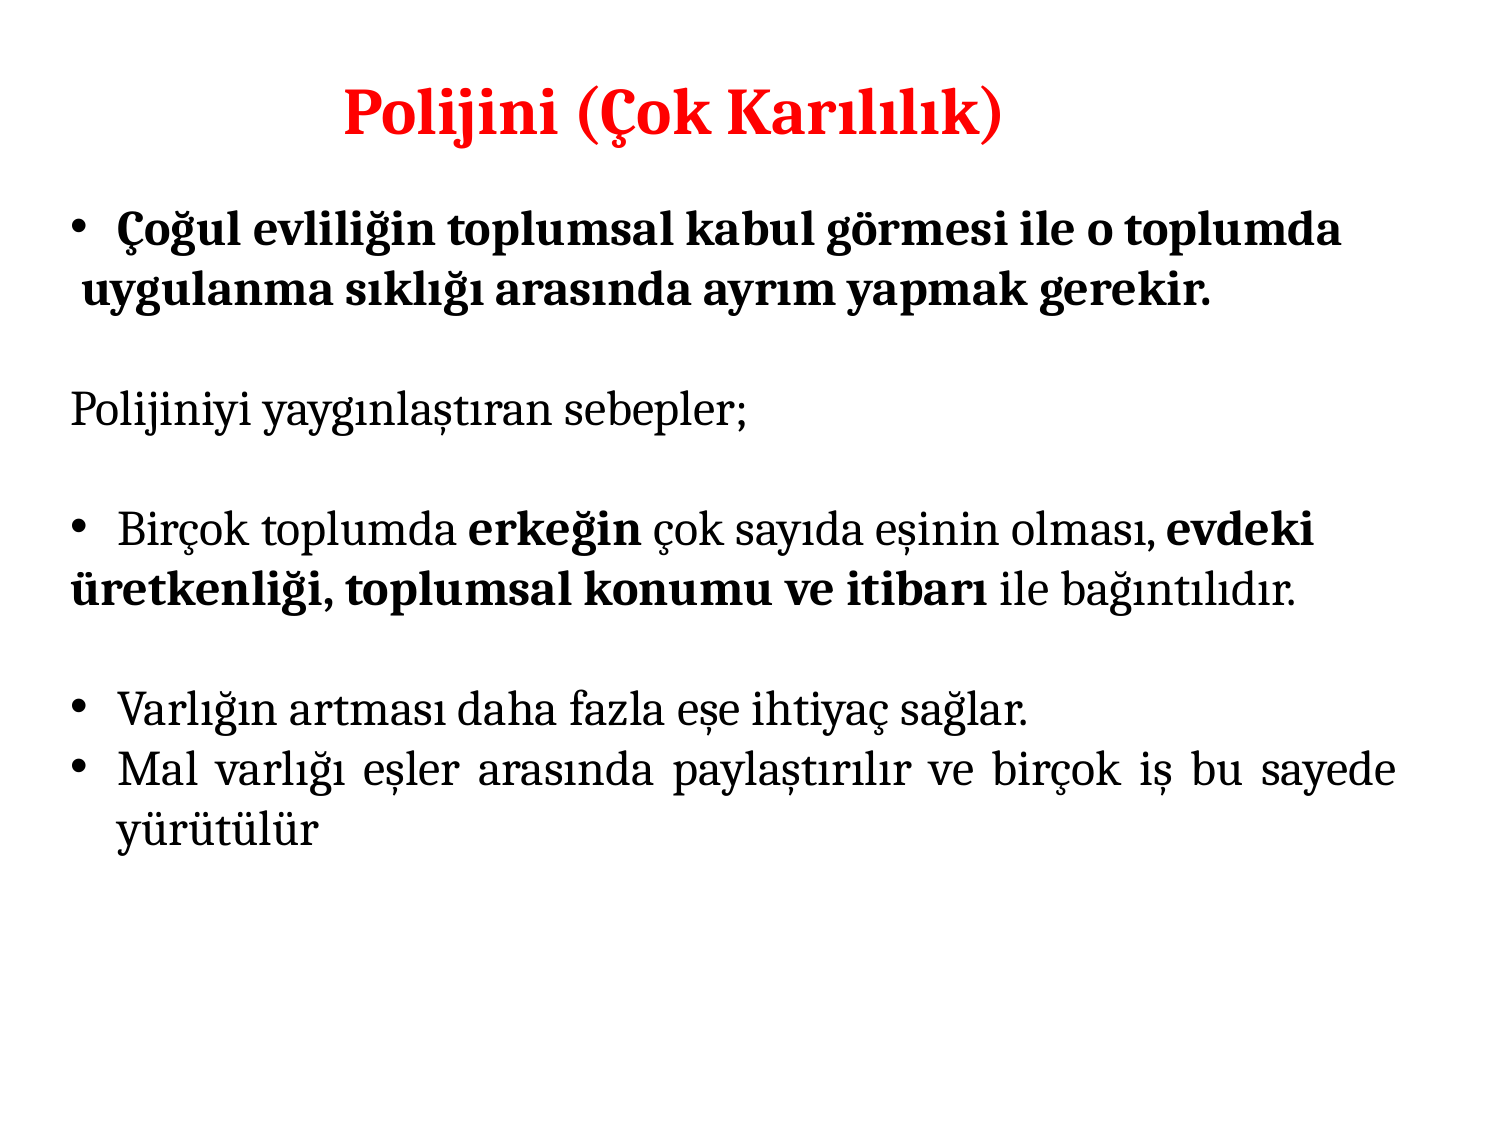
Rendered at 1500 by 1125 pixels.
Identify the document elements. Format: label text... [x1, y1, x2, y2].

text_box Çoğul evliliğin toplumsal kabul görmesi ile o toplumda uygulanma sıklığı arasında ayrım yapmak gerekir. Polijiniyi yaygınlaştıran sebepler; Birçok toplumda erkeğin çok sayıda eşinin olması, evdeki üretkenliği, toplumsal konumu ve itibarı ile bağıntılıdır. Varlığın artması daha fazla eşe ihtiyaç sağlar. Mal varlığı eşler arasında paylaştırılır ve birçok iş bu sayede yürütülür [55, 188, 1412, 913]
text_box Polijini (Çok Karılılık) [240, 60, 1276, 155]
